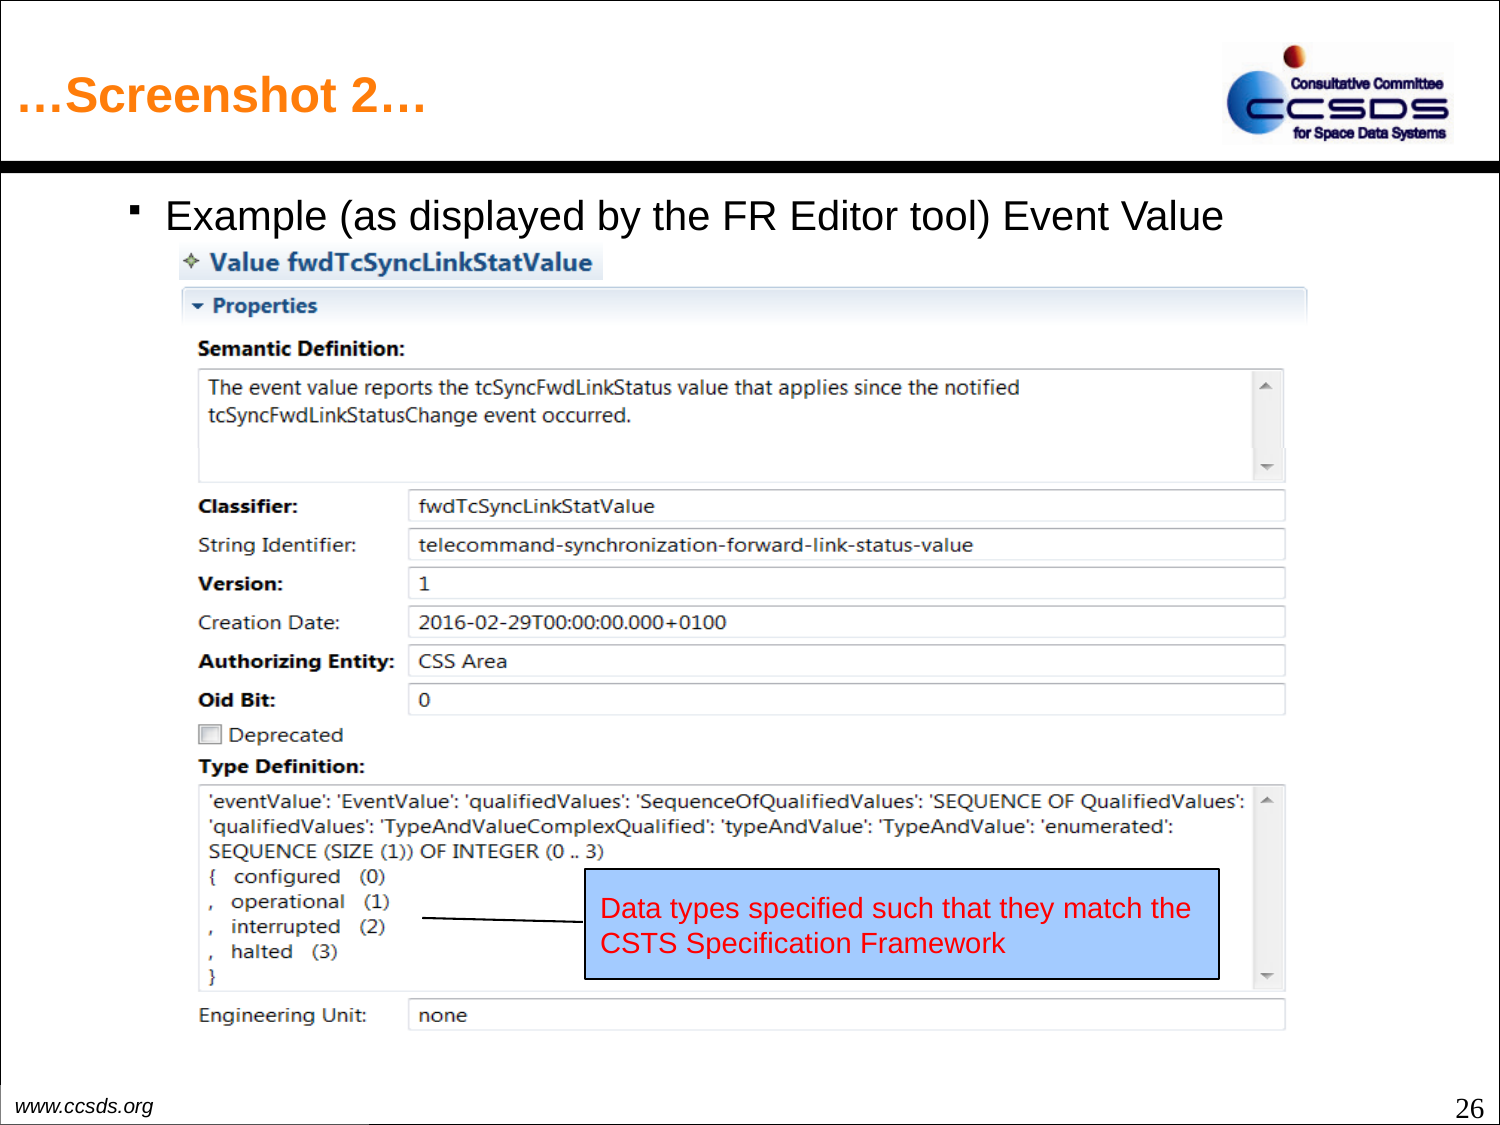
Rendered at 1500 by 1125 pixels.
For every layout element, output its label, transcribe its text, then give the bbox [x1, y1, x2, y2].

picture [1222, 42, 1454, 145]
picture [179, 242, 1316, 1038]
title …Screenshot 2… [0, 42, 1194, 143]
list Example (as displayed by the FR Editor tool) Event Value [65, 151, 1418, 1068]
slide_number 26 [1149, 1082, 1500, 1125]
